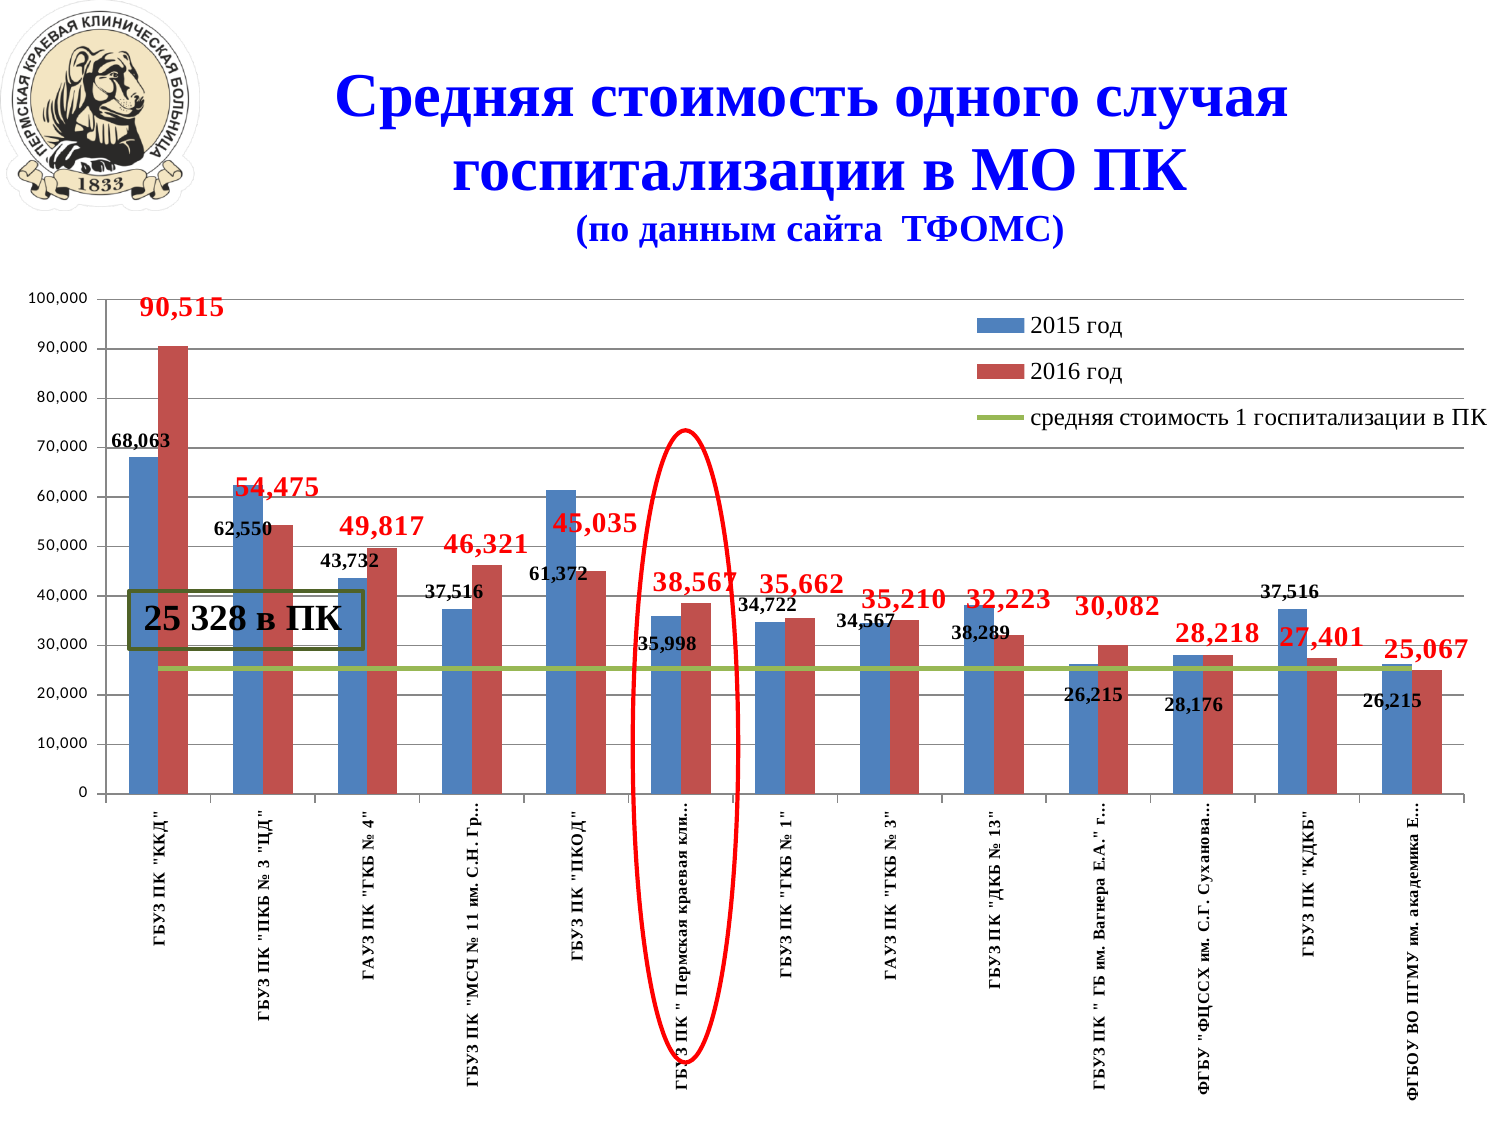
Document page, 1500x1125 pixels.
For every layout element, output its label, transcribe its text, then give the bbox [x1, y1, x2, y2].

chart [0, 262, 1500, 1102]
picture [0, 0, 200, 212]
title Средняя стоимость одного случая госпитализации в МО ПК (по данным сайта ТФОМС) [246, 45, 1395, 258]
